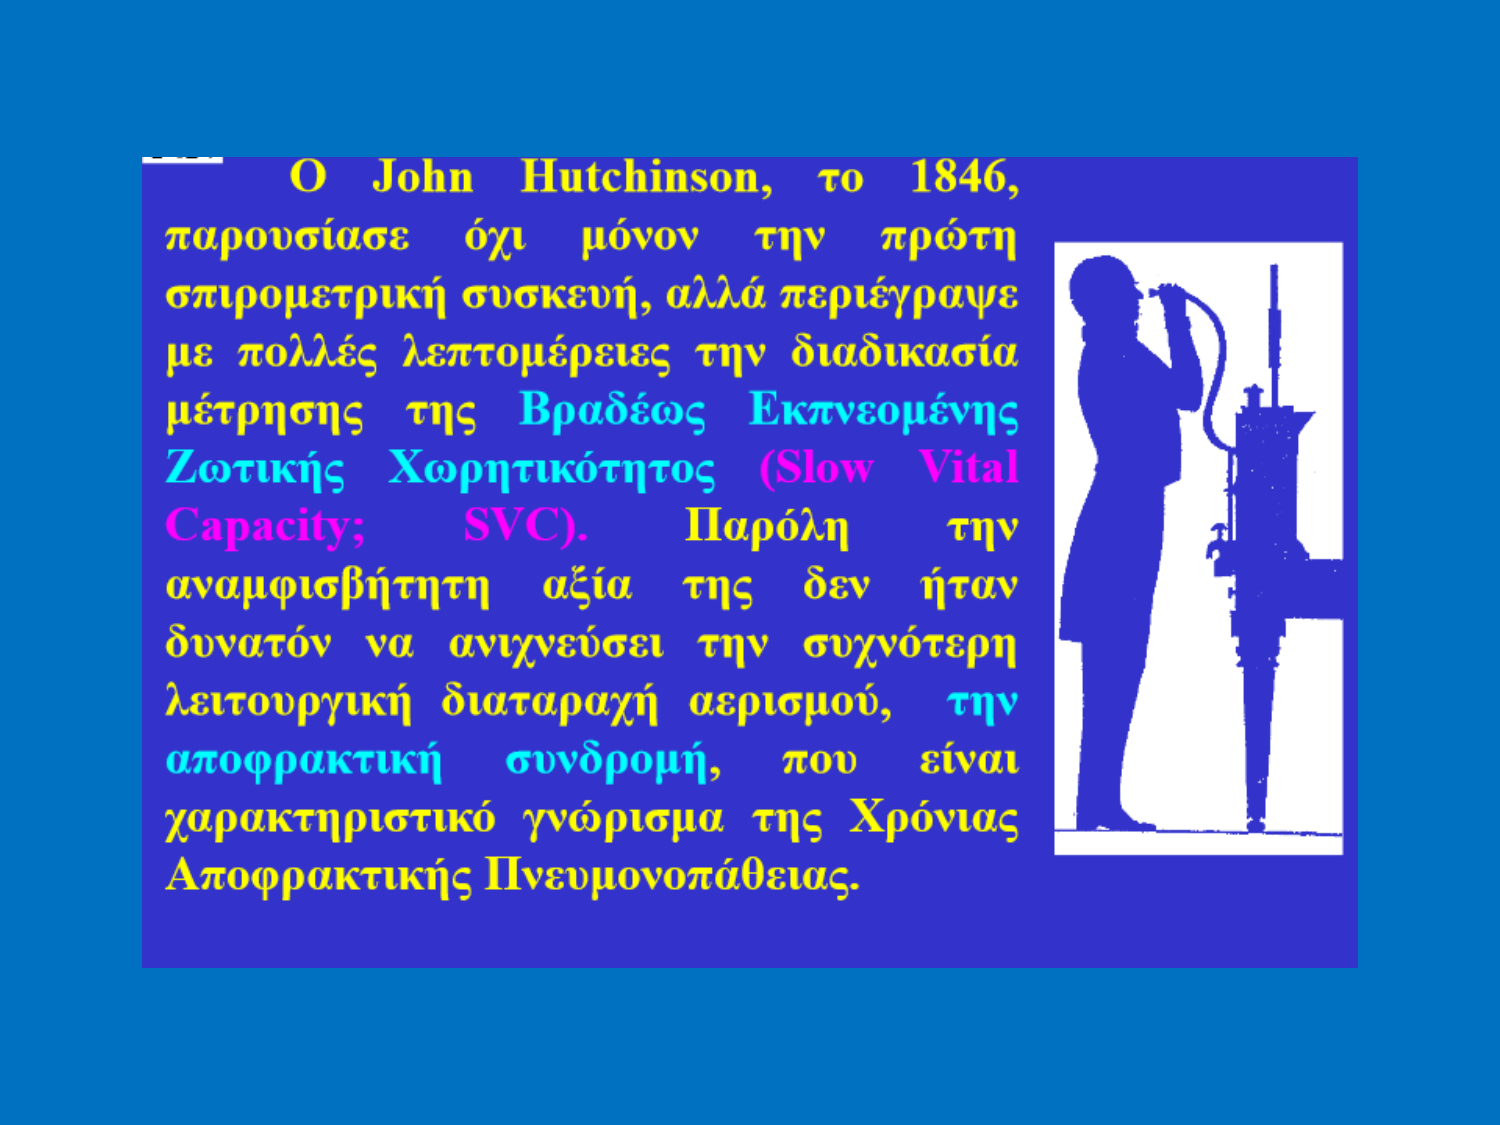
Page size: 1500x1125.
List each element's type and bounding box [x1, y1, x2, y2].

picture [141, 157, 1359, 968]
